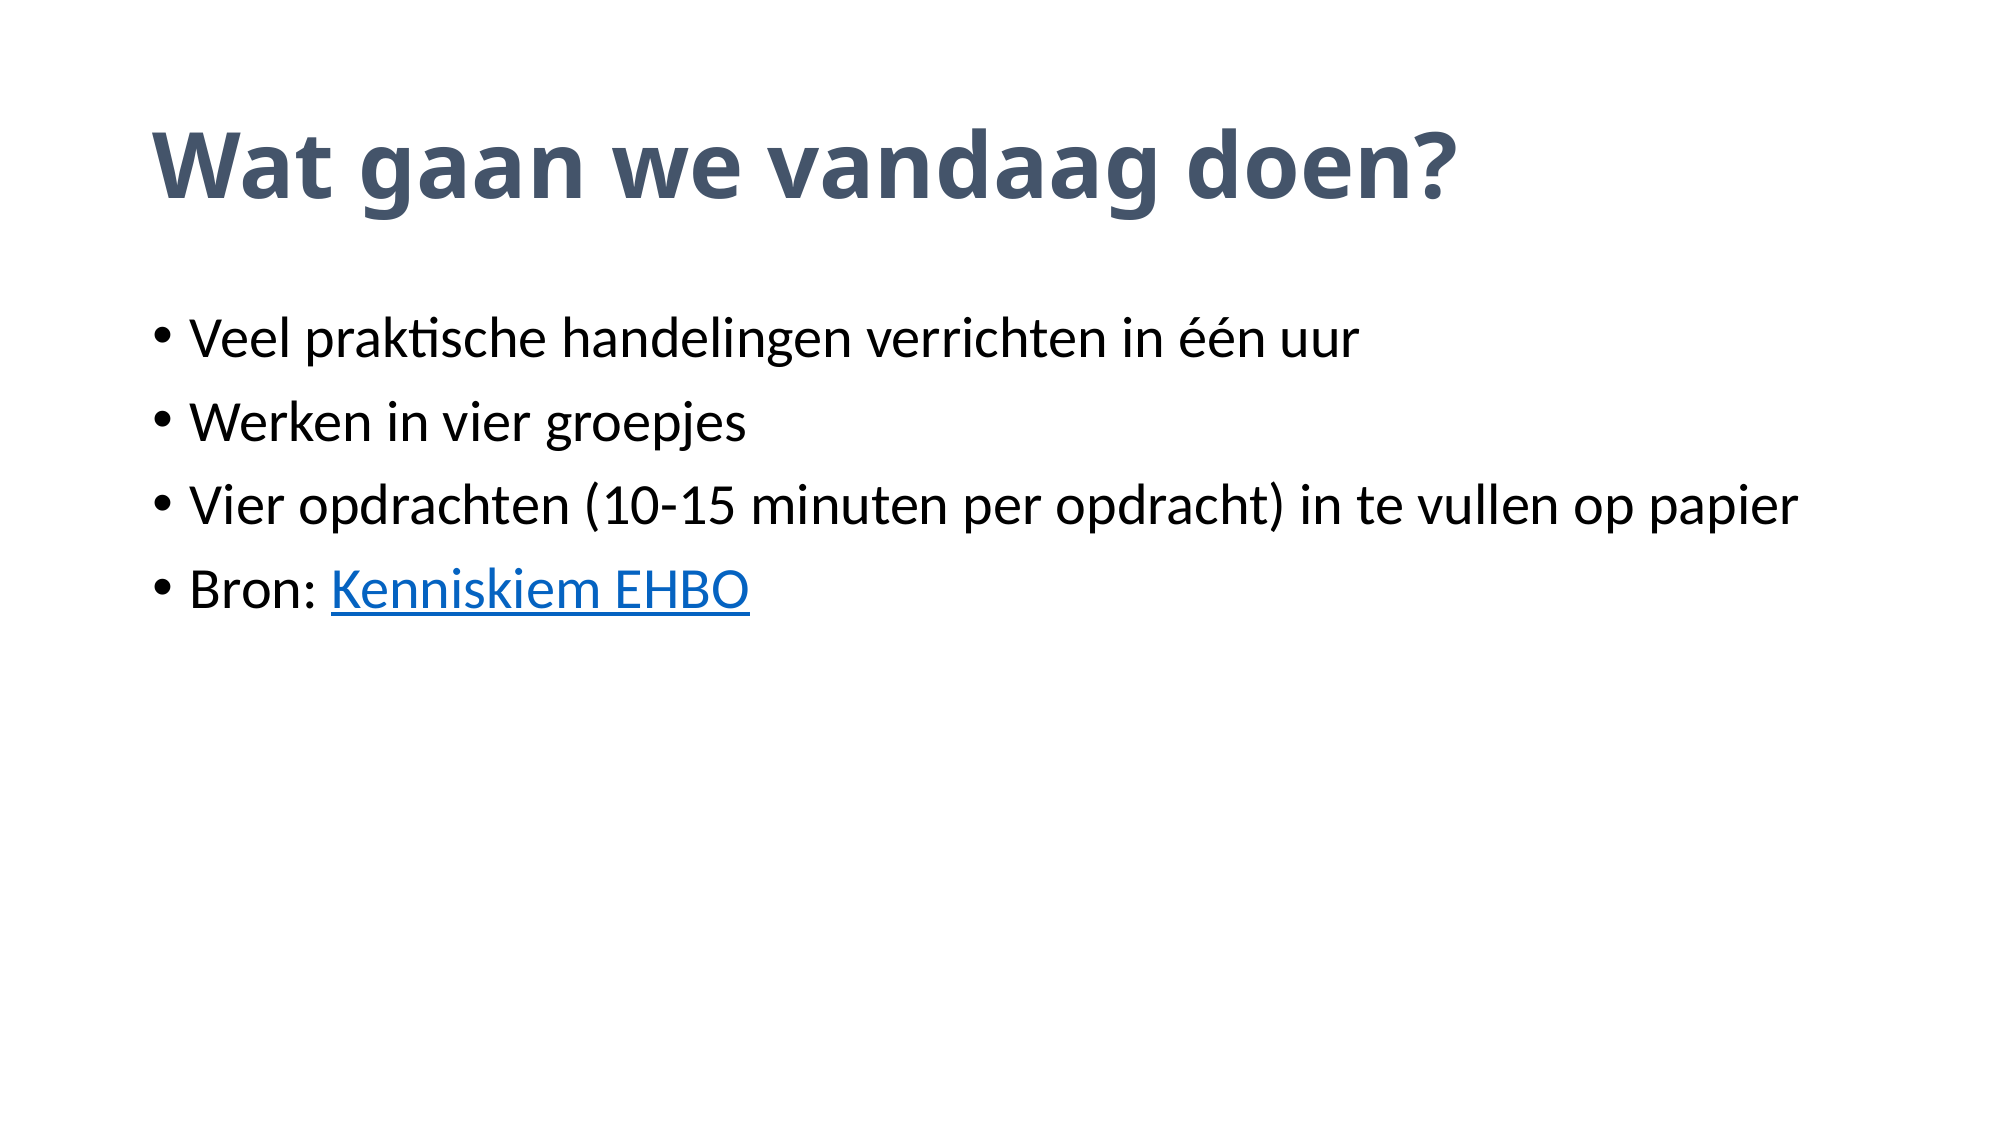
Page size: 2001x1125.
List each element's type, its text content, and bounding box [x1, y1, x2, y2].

title Wat gaan we vandaag doen? [137, 59, 1863, 278]
list Veel praktische handelingen verrichten in één uur Werken in vier groepjes Vier opdrachten (10-15 minuten per opdracht) in te vullen op papier Bron: Kenniskiem EHBO [137, 299, 1863, 1014]
